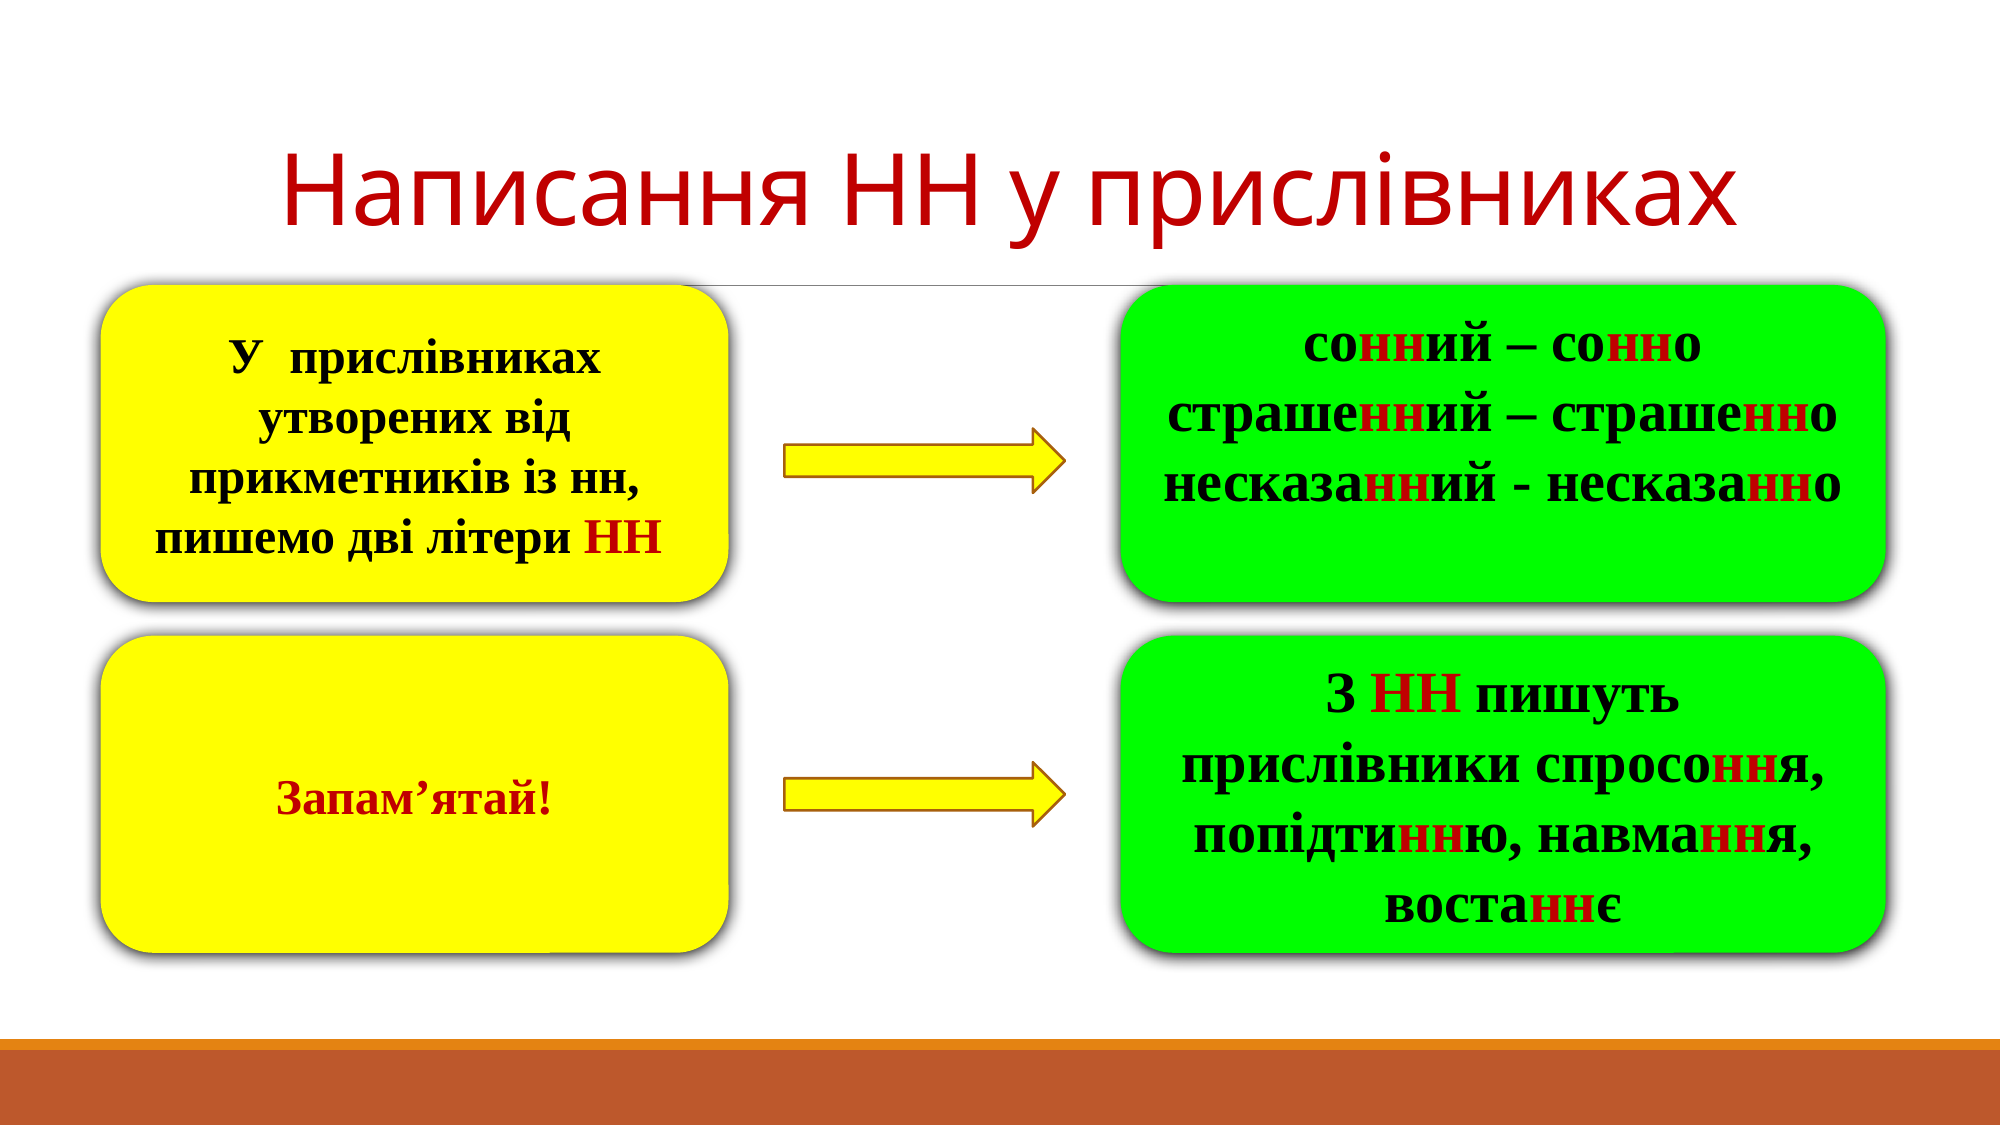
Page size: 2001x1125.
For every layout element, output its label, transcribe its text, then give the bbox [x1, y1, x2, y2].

text_box [783, 427, 1066, 495]
text_box З НН пишуть прислівники спросоння, попідтинню, навмання, востаннє [1119, 634, 1887, 955]
text_box Запам’ятай! [99, 634, 730, 955]
title Написання НН у прислівниках [184, 15, 1835, 254]
text_box У прислівниках утворених від прикметників із нн, пишемо дві літери НН [99, 283, 730, 604]
text_box сонний – сонно страшенний – страшенно несказанний - несказанно [1119, 283, 1887, 604]
text_box [783, 760, 1066, 828]
